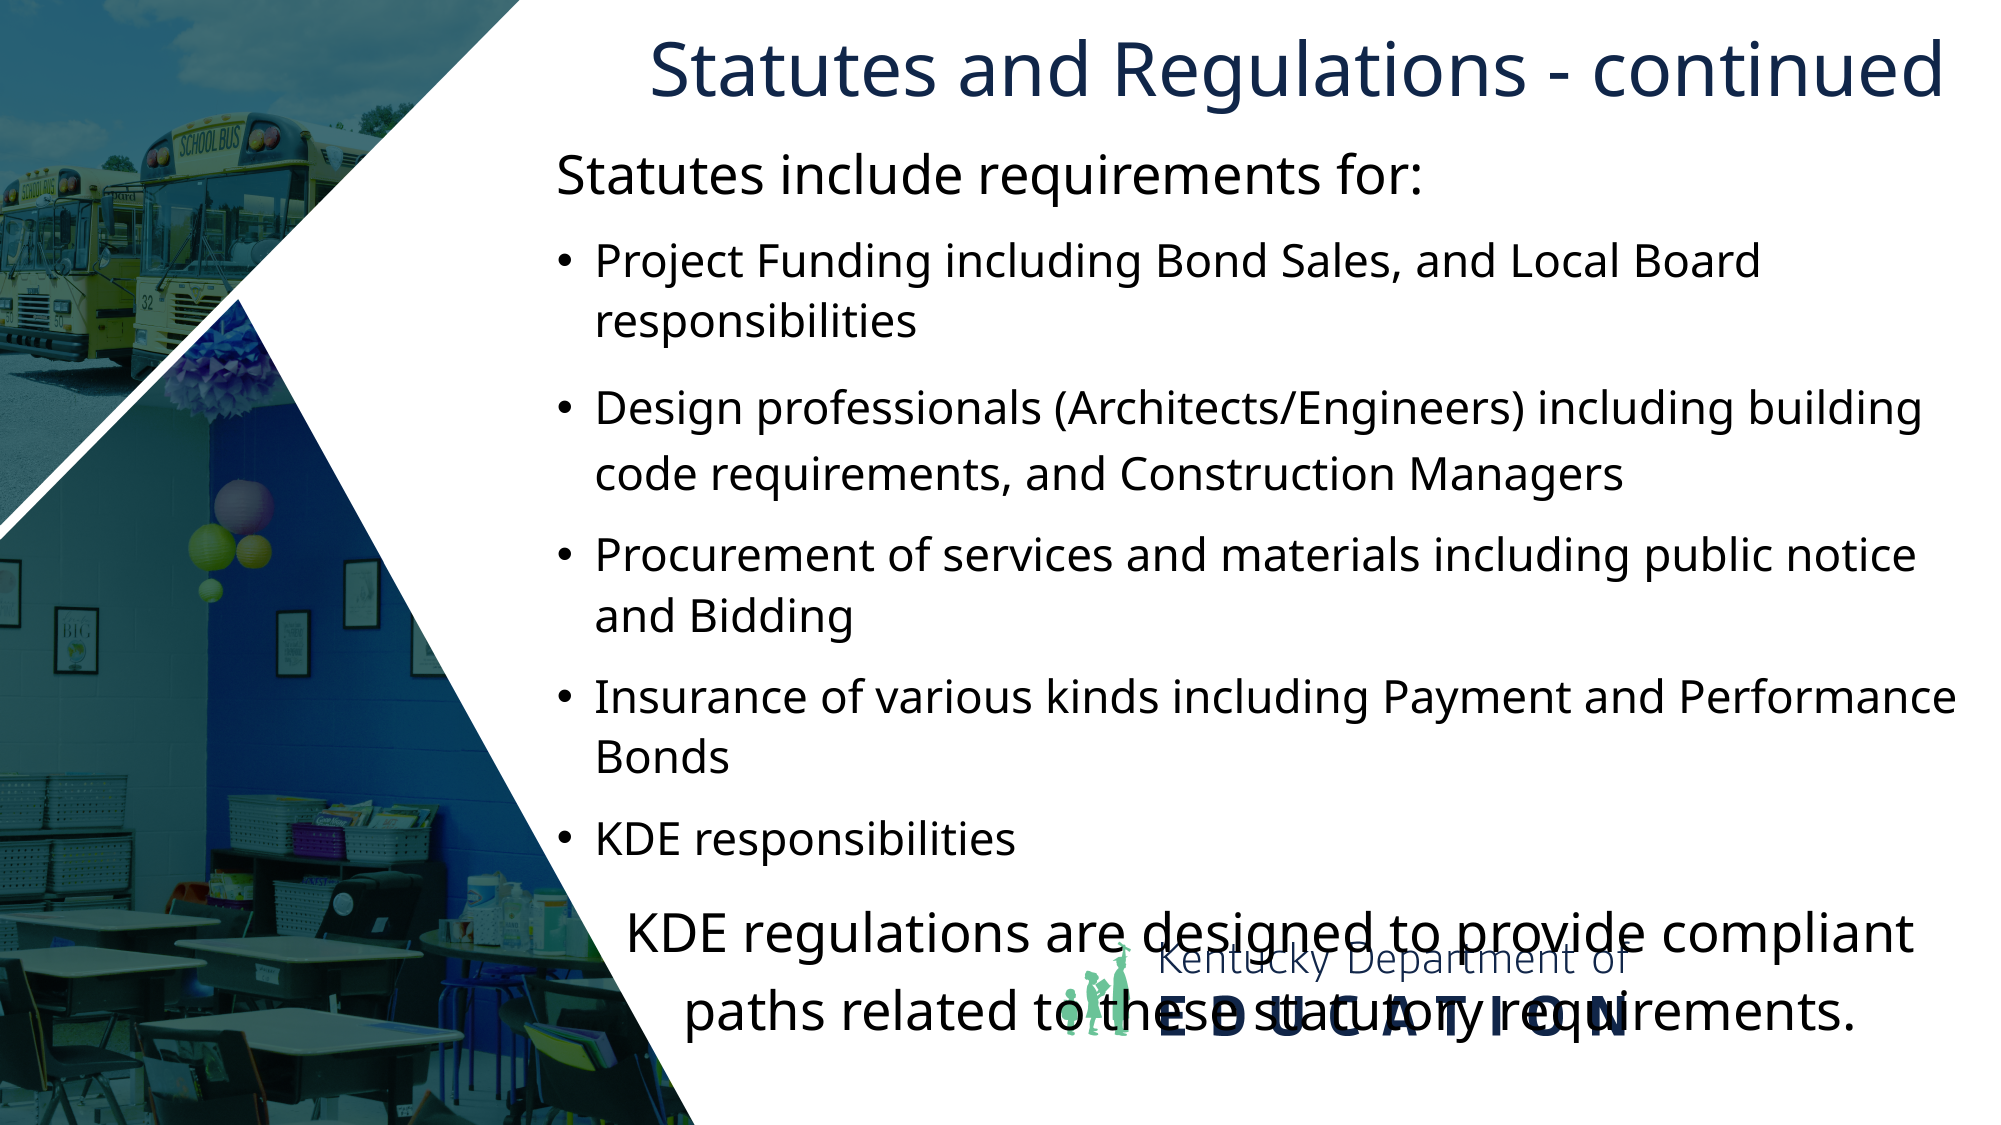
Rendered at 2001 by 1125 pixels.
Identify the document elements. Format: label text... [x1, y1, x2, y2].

picture [0, 0, 2001, 1125]
title Statutes and Regulations - continued [596, 0, 2000, 119]
text_box Statutes include requirements for: Project Funding including Bond Sales, and Local Board responsibilities Design professionals (Architects/Engineers) including building code requirements, and Construction Managers Procurement of services and materials including public notice and Bidding Insurance of various kinds including Payment and Performance Bonds KDE responsibilities KDE regulations are designed to provide compliant paths related to these statutory requirements. [542, 119, 2000, 1065]
